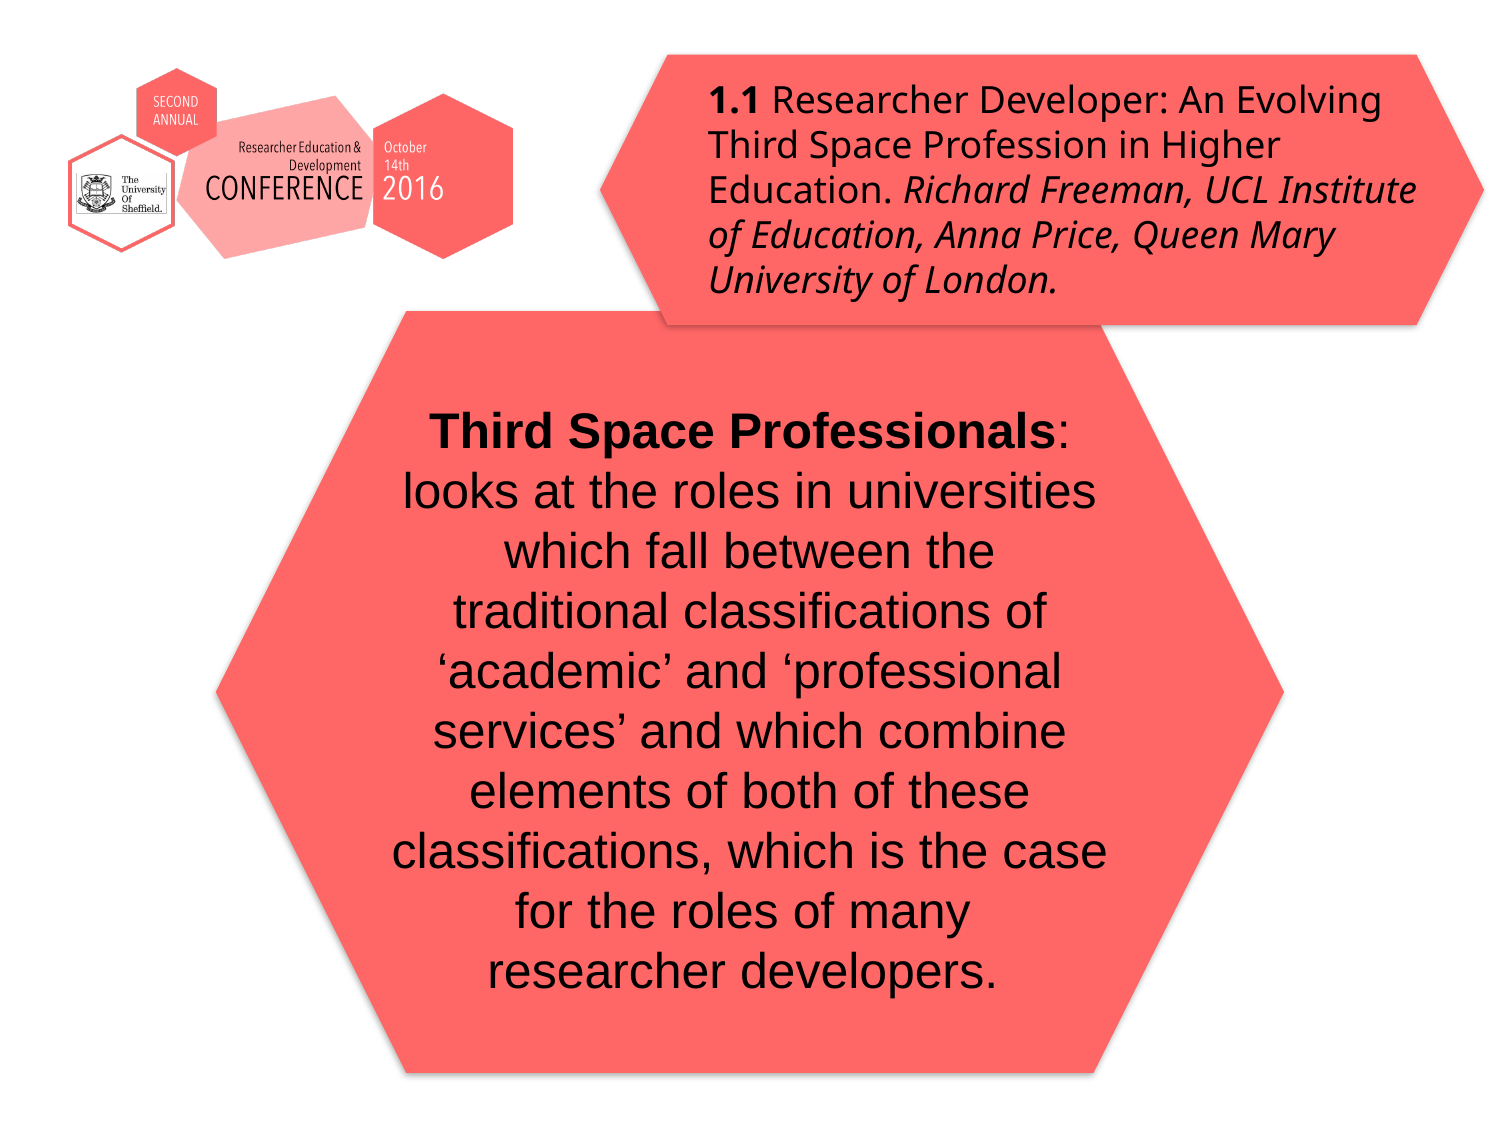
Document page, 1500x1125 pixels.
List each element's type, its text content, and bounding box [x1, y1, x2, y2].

text_box [599, 53, 1426, 326]
text_box Third Space Professionals: looks at the roles in universities which fall between the traditional classifications of ‘academic’ and ‘professional services’ and which combine elements of both of these classifications, which is the case for the roles of many researcher developers. [374, 391, 1125, 1007]
text_box 1.1 Researcher Developer: An Evolving Third Space Profession in Higher Education. Richard Freeman, UCL Institute of Education, Anna Price, Queen Mary University of London. [693, 68, 1444, 309]
text_box [215, 310, 1285, 1074]
text_box [1444, 107, 1485, 272]
picture [68, 68, 513, 260]
